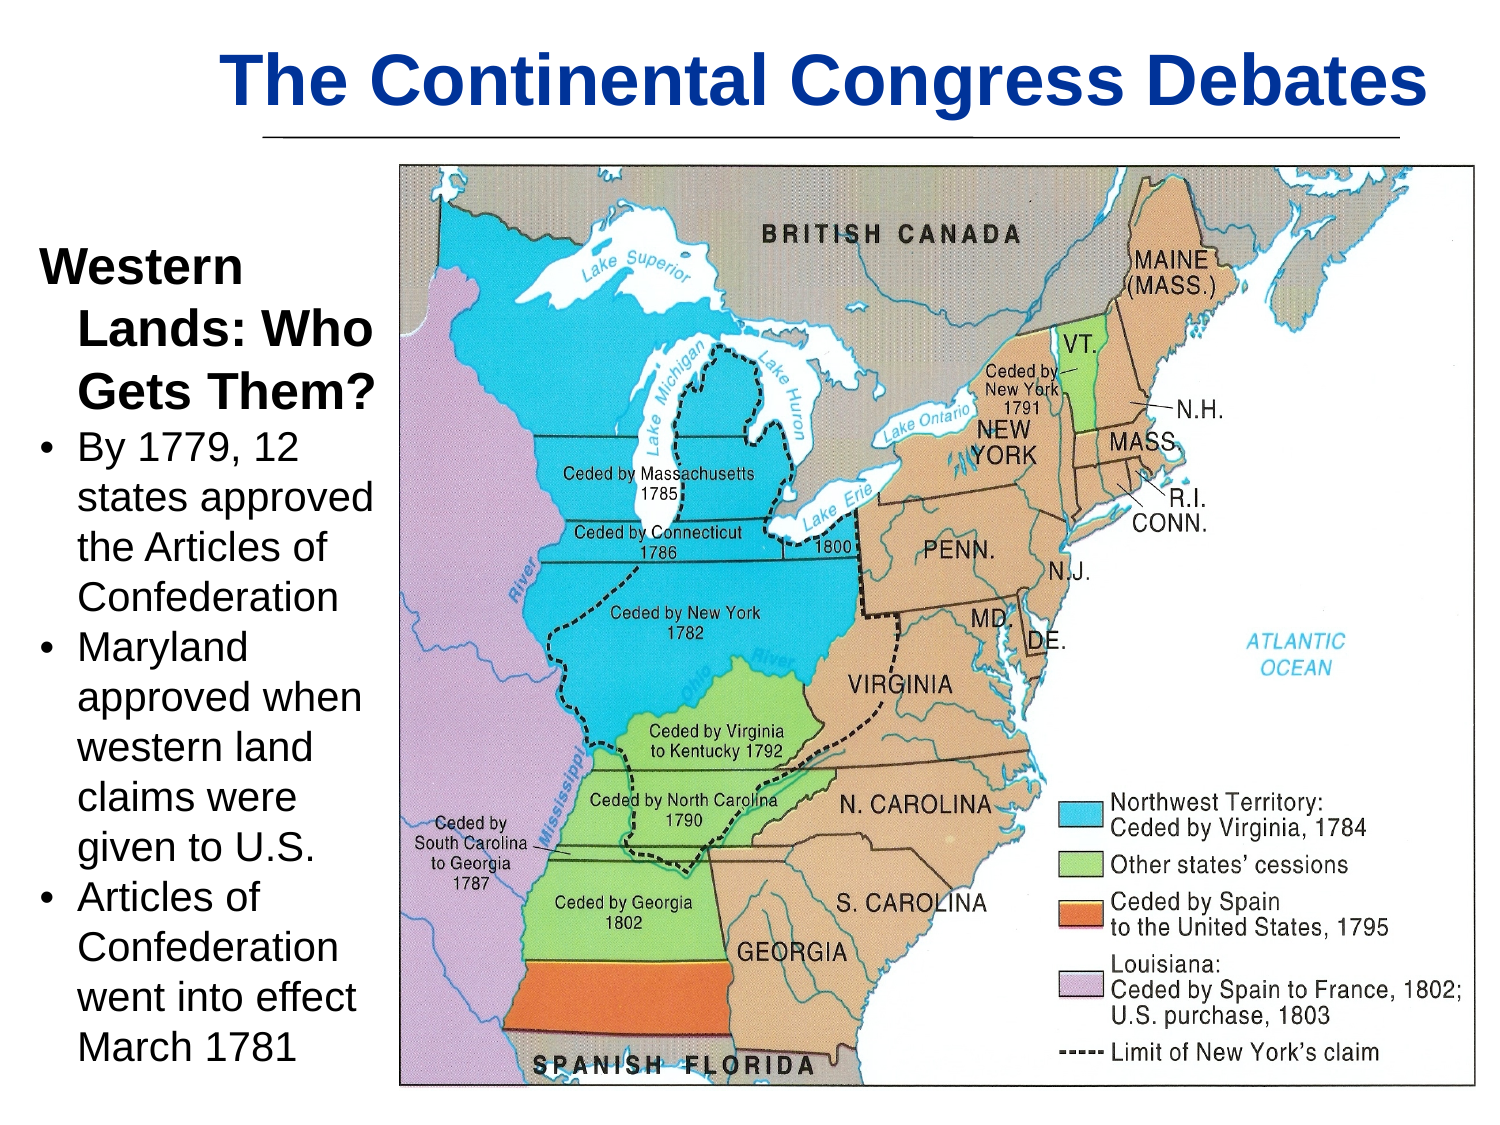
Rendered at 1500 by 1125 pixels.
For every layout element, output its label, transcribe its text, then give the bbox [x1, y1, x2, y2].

picture [399, 162, 1477, 1091]
text_box Western Lands: Who Gets Them? • By 1779, 12 states approved the Articles of Confederation • Maryland approved when western land claims were given to U.S. • Articles of Confederation went into effect March 1781 [24, 224, 394, 1078]
text_box The Continental Congress Debates [149, 24, 1500, 128]
